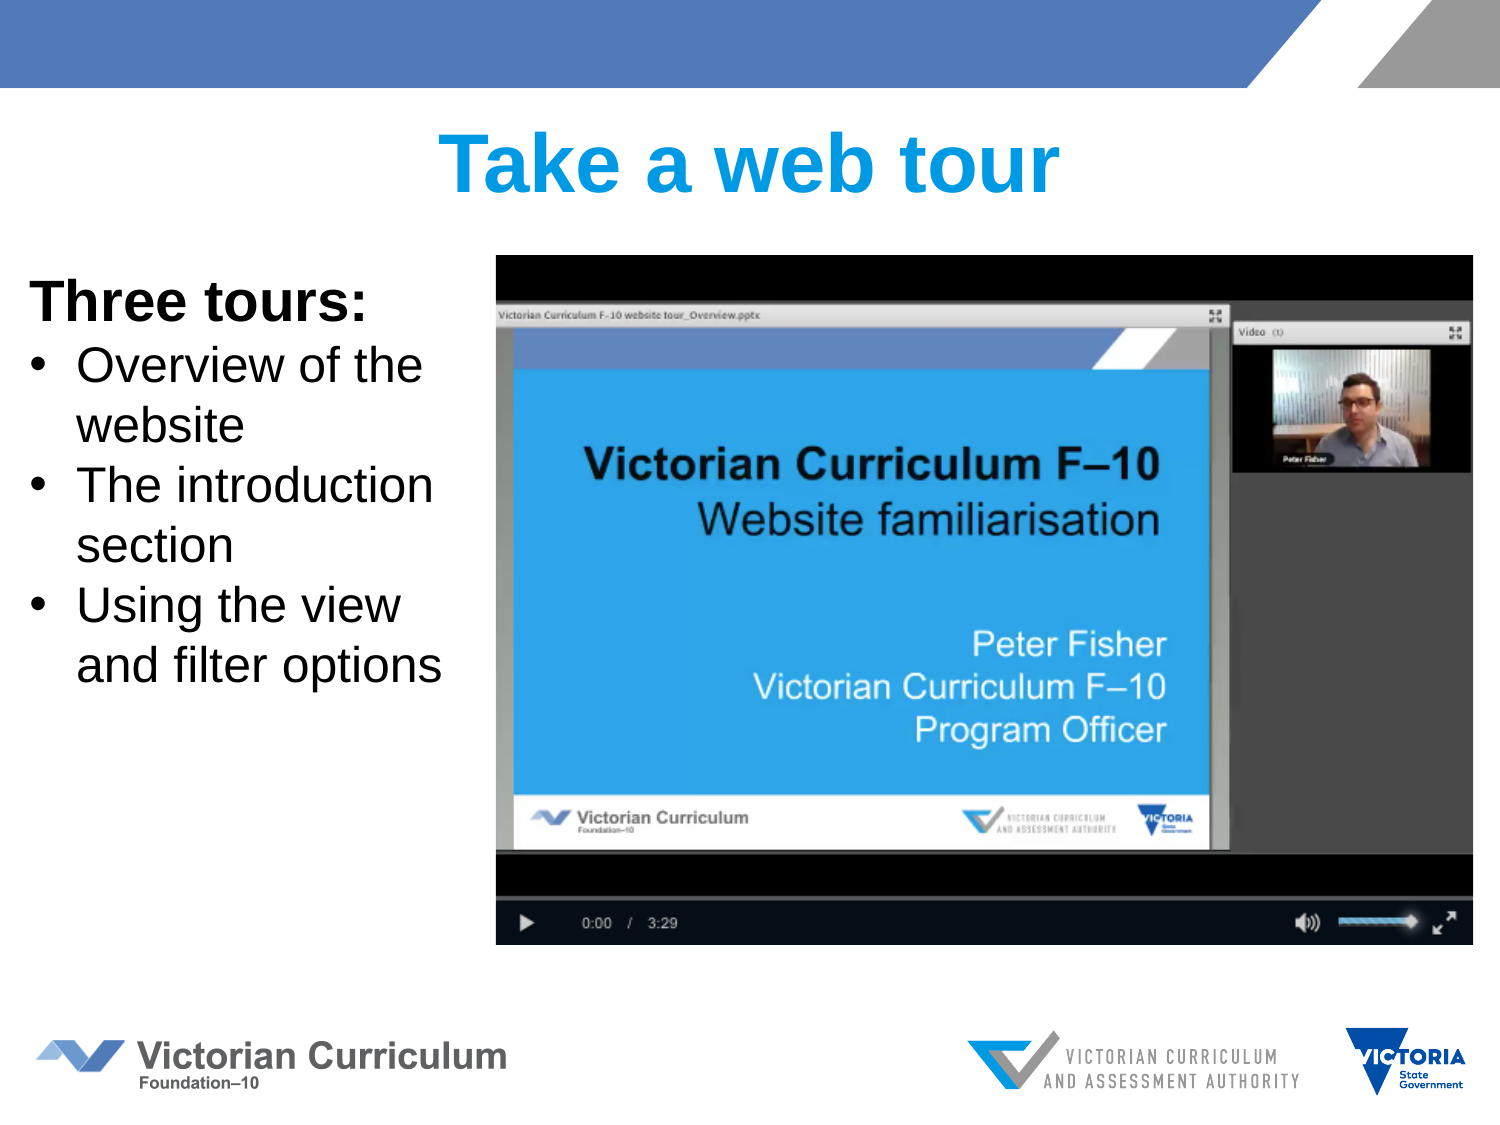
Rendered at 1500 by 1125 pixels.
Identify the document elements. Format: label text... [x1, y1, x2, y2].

text_box Three tours: Overview of the website The introduction section Using the view and filter options [14, 255, 493, 761]
picture [0, 0, 1500, 101]
text_box Take a web tour [0, 101, 1500, 217]
picture [0, 217, 1500, 1125]
